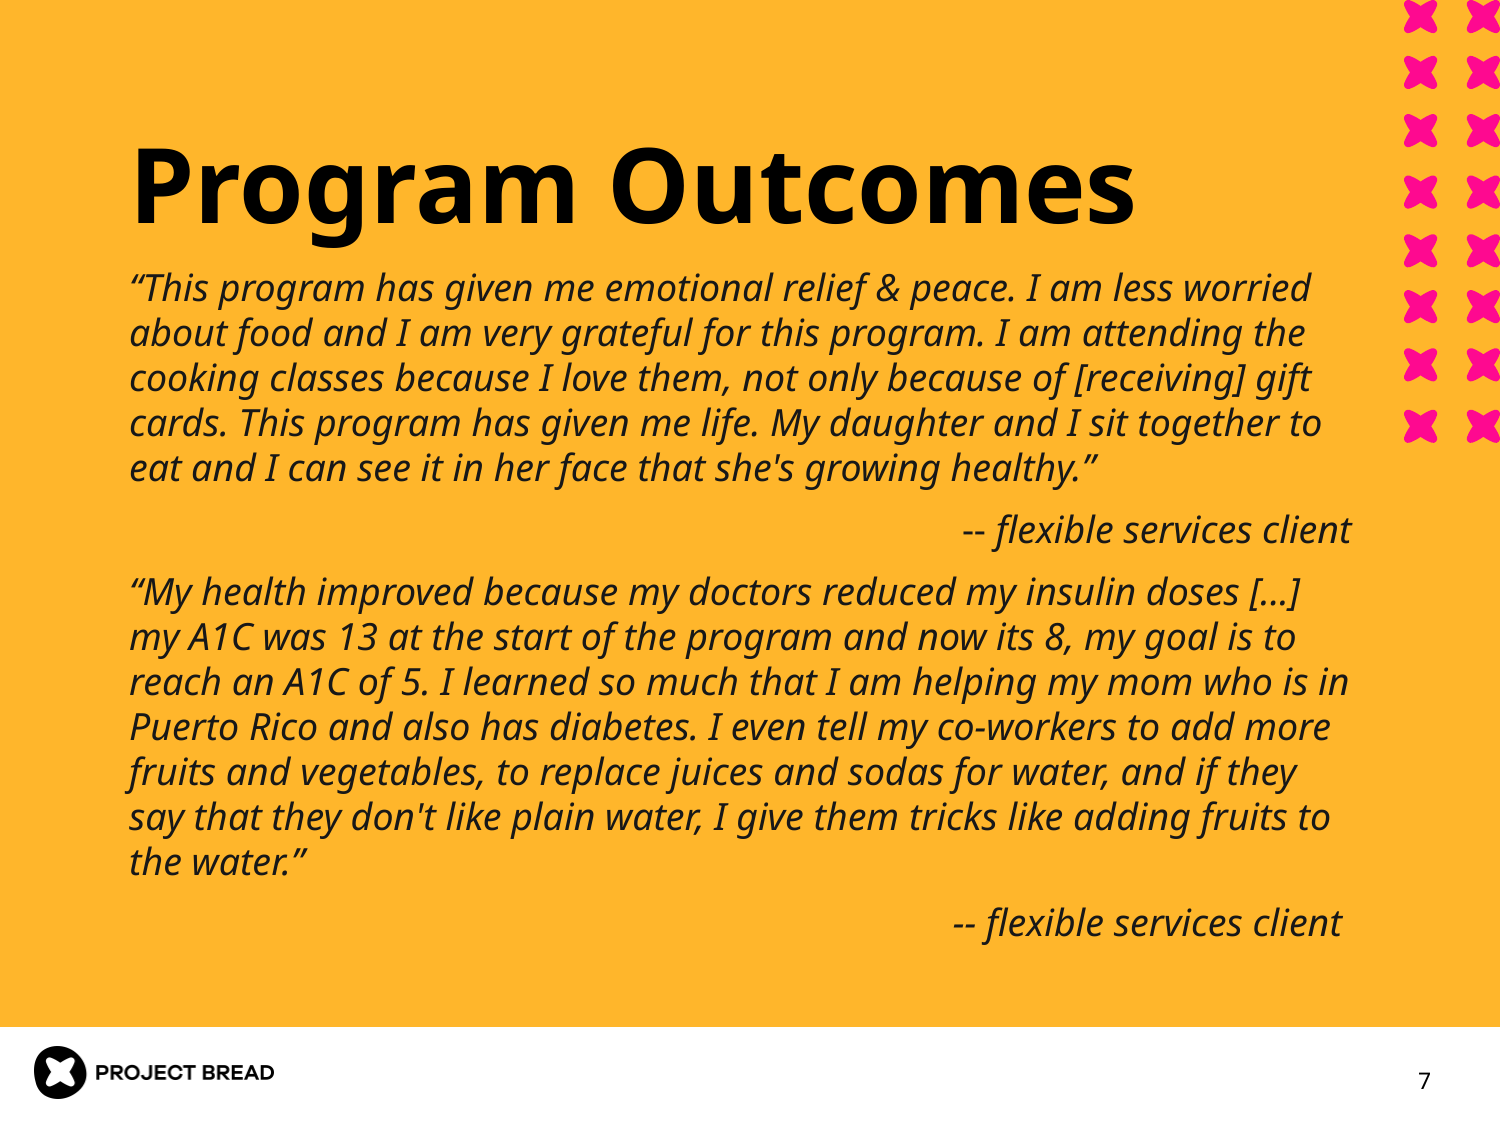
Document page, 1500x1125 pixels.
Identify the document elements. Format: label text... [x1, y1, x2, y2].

slide_number 7 [1351, 1078, 1432, 1087]
list Program Outcomes [128, 56, 1353, 245]
picture [34, 1046, 274, 1099]
list “This program has given me emotional relief & peace. I am less worried about food and I am very grateful for this program. I am attending the cooking classes because I love them, not only because of [receiving] gift cards. This program has given me life. My daughter and I sit together to eat and I can see it in her face that she's growing healthy.” -- flexible services client “My health improved because my doctors reduced my insulin doses [...] my A1C was 13 at the start of the program and now its 8, my goal is to reach an A1C of 5. I learned so much that I am helping my mom who is in Puerto Rico and also has diabetes. I even tell my co-workers to add more fruits and vegetables, to replace juices and sodas for water, and if they say that they don't like plain water, I give them tricks like adding fruits to the water.” -- flexible services client [128, 263, 1353, 962]
